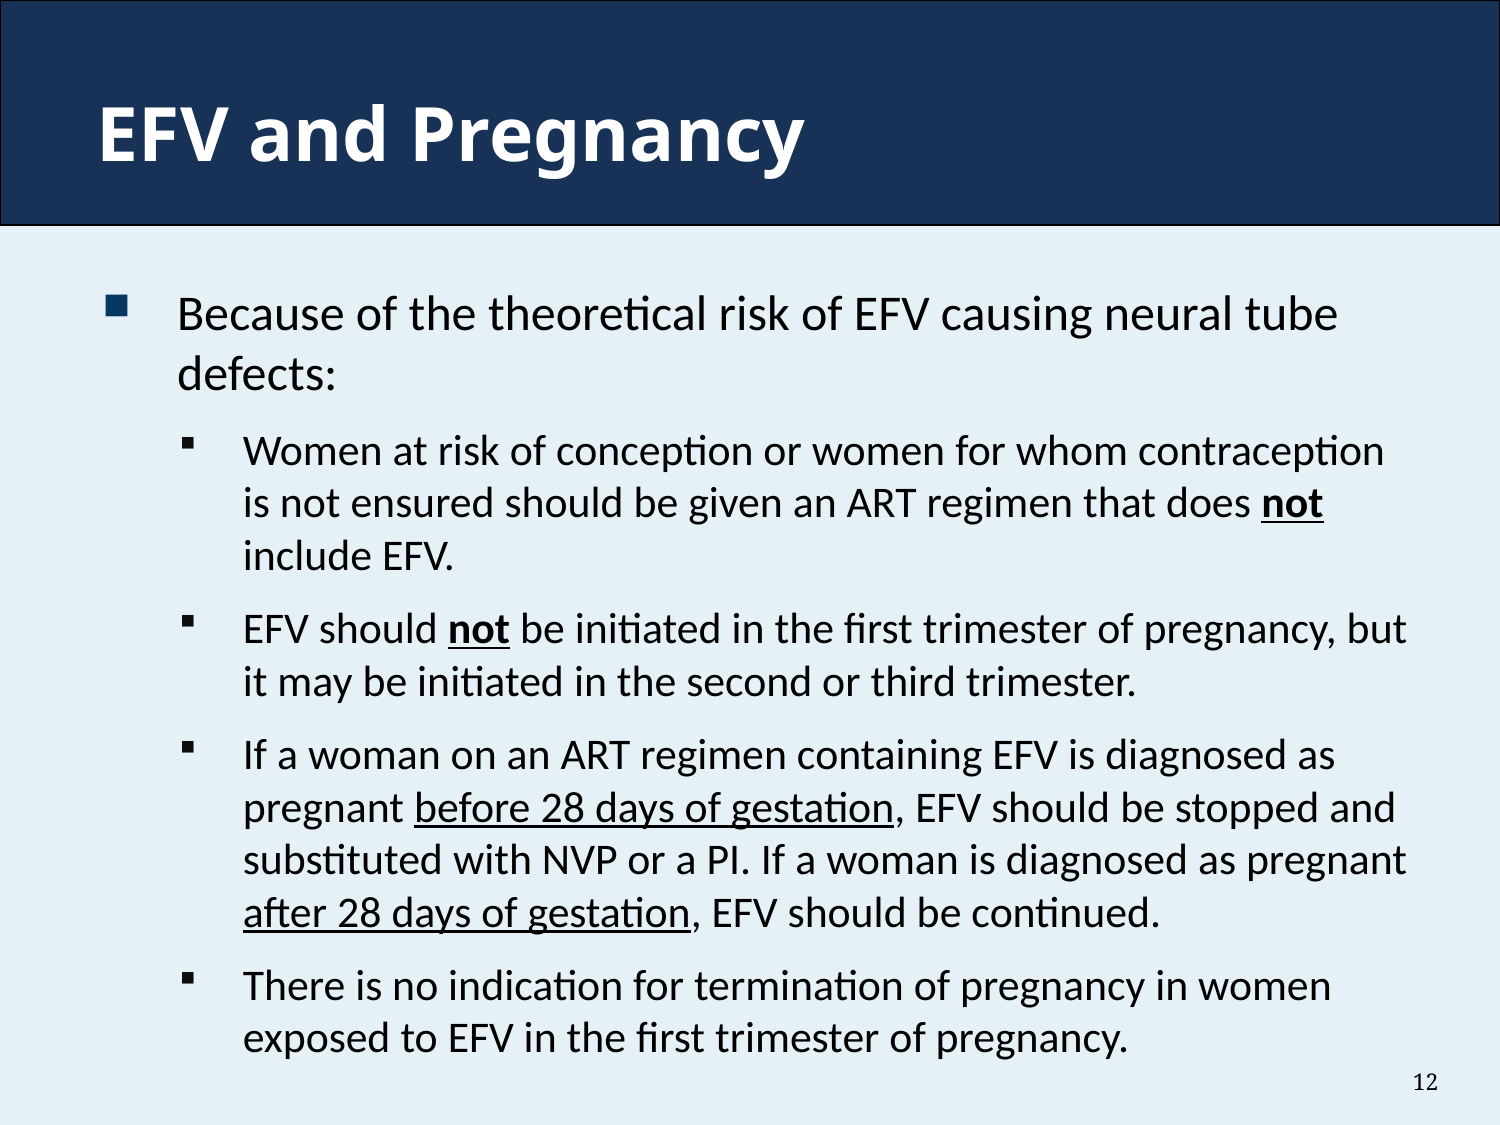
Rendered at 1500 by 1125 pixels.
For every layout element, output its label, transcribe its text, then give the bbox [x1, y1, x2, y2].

title EFV and Pregnancy [81, 79, 1438, 263]
slide_number 12 [1362, 1053, 1454, 1114]
list Because of the theoretical risk of EFV causing neural tube defects: Women at risk of conception or women for whom contraception is not ensured should be given an ART regimen that does not include EFV. EFV should not be initiated in the first trimester of pregnancy, but it may be initiated in the second or third trimester. If a woman on an ART regimen containing EFV is diagnosed as pregnant before 28 days of gestation, EFV should be stopped and substituted with NVP or a PI. If a woman is diagnosed as pregnant after 28 days of gestation, EFV should be continued. There is no indication for termination of pregnancy in women exposed to EFV in the first trimester of pregnancy. [87, 272, 1438, 954]
